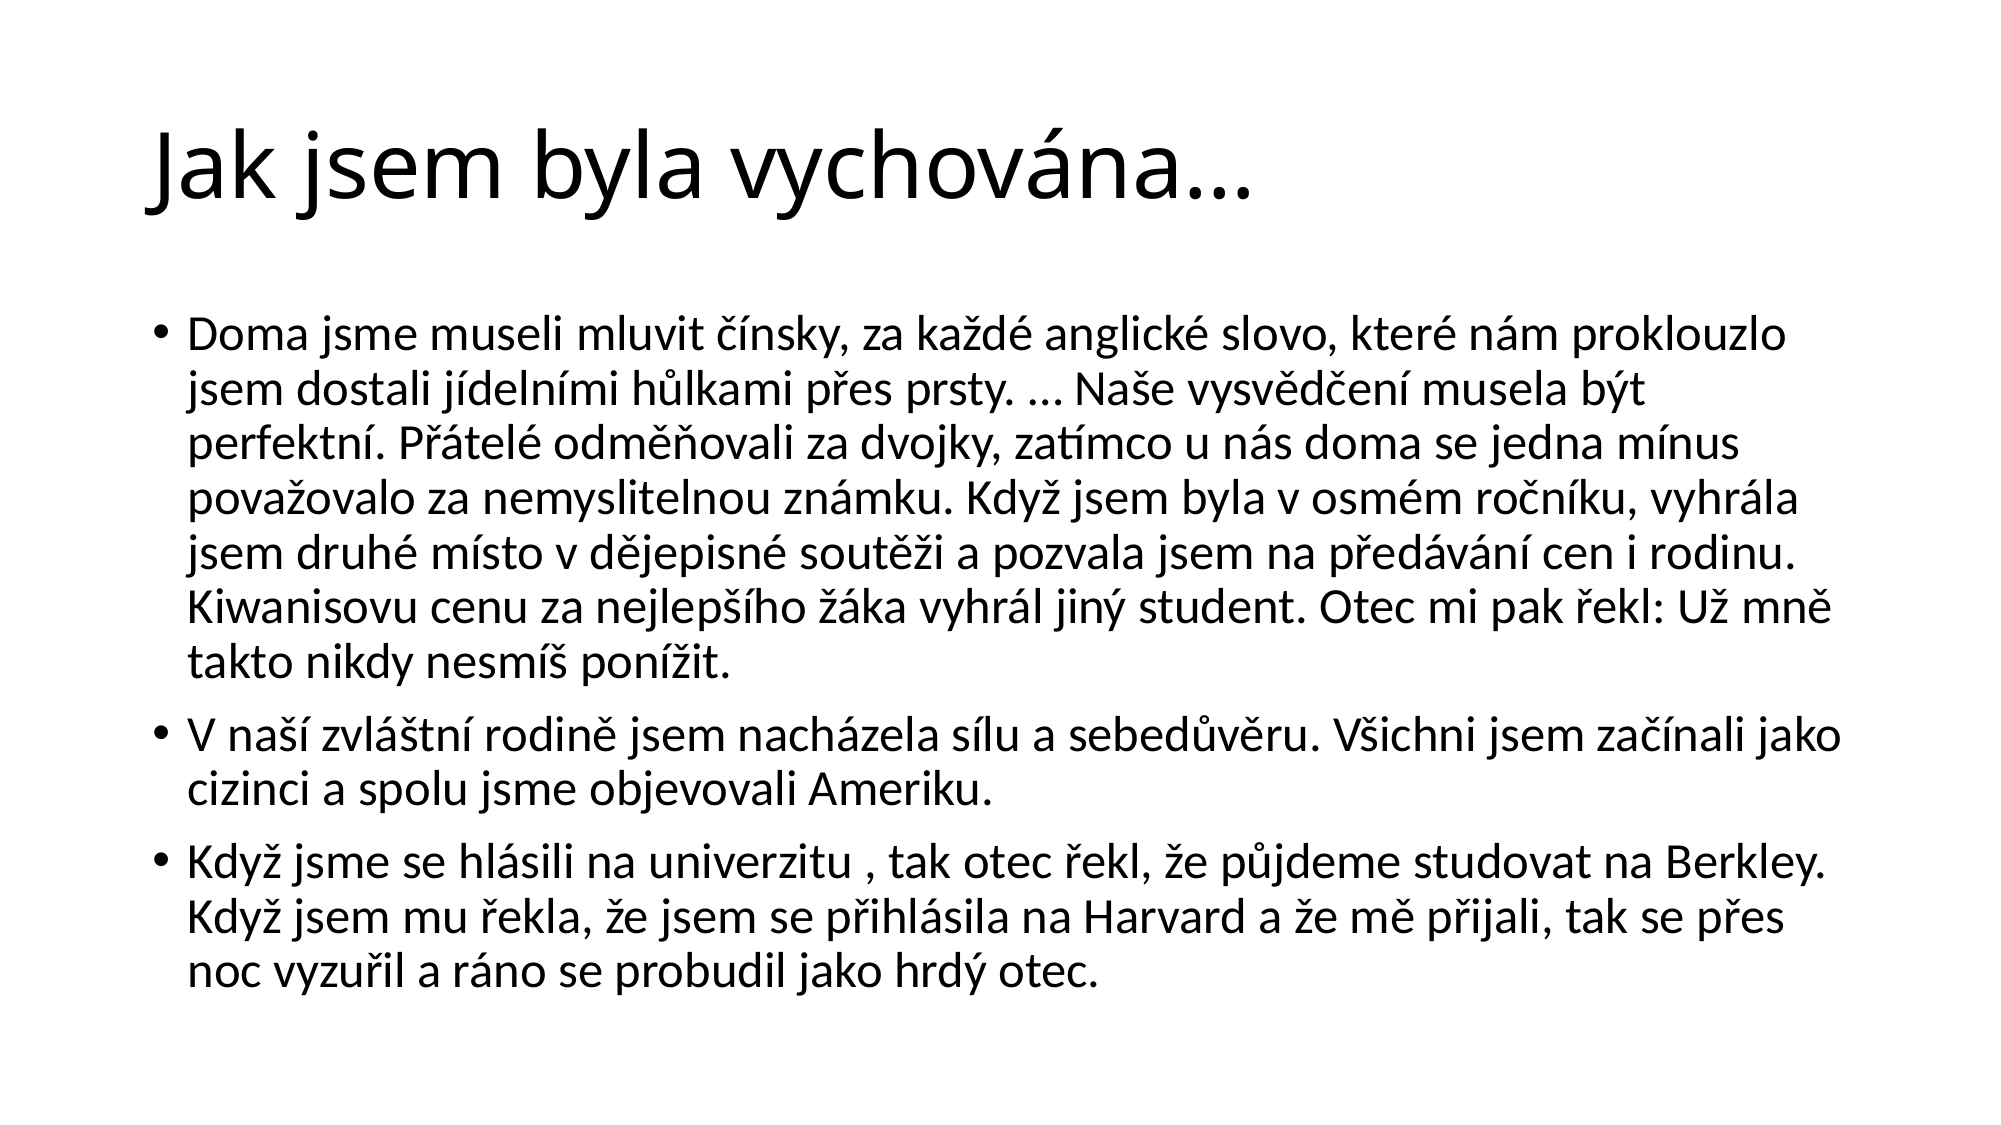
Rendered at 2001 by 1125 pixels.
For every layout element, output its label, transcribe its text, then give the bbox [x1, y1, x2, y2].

title Jak jsem byla vychována… [137, 59, 1863, 278]
list Doma jsme museli mluvit čínsky, za každé anglické slovo, které nám proklouzlo jsem dostali jídelními hůlkami přes prsty. … Naše vysvědčení musela být perfektní. Přátelé odměňovali za dvojky, zatímco u nás doma se jedna mínus považovalo za nemyslitelnou známku. Když jsem byla v osmém ročníku, vyhrála jsem druhé místo v dějepisné soutěži a pozvala jsem na předávání cen i rodinu. Kiwanisovu cenu za nejlepšího žáka vyhrál jiný student. Otec mi pak řekl: Už mně takto nikdy nesmíš ponížit. V naší zvláštní rodině jsem nacházela sílu a sebedůvěru. Všichni jsem začínali jako cizinci a spolu jsme objevovali Ameriku. Když jsme se hlásili na univerzitu , tak otec řekl, že půjdeme studovat na Berkley. Když jsem mu řekla, že jsem se přihlásila na Harvard a že mě přijali, tak se přes noc vyzuřil a ráno se probudil jako hrdý otec. [137, 299, 1863, 1014]
